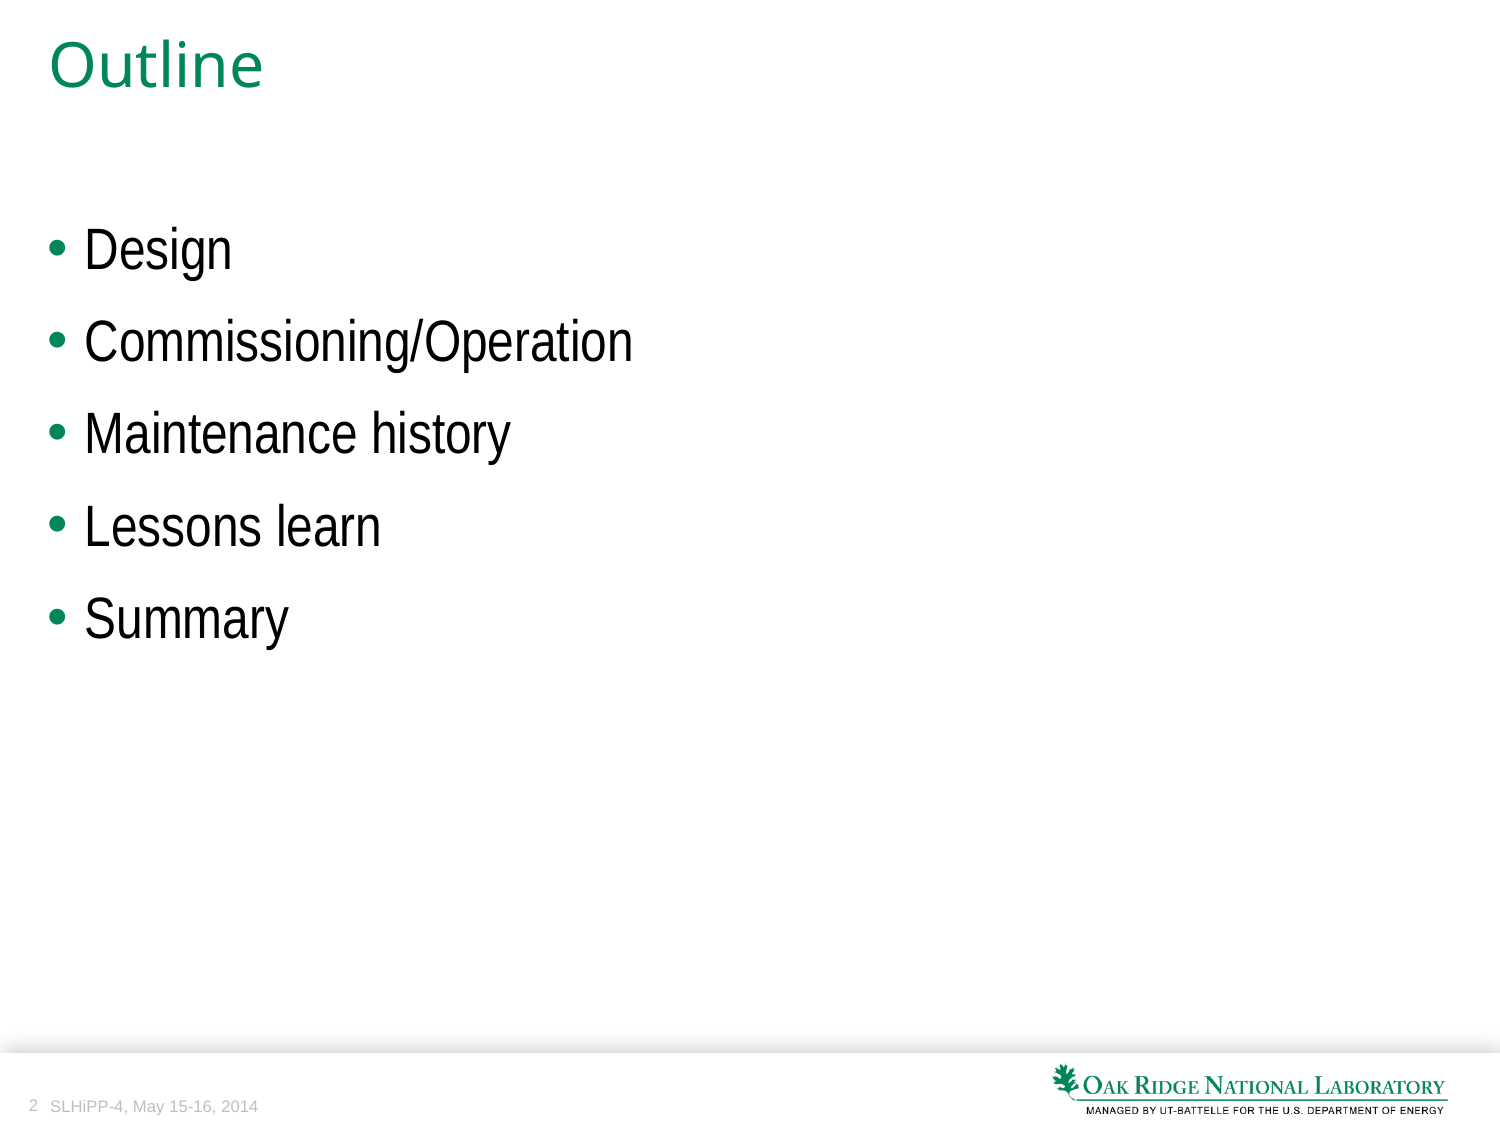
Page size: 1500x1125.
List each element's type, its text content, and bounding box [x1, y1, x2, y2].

title Outline [33, 28, 1384, 109]
picture [1052, 1063, 1448, 1114]
list Design Commissioning/Operation Maintenance history Lessons learn Summary [31, 211, 1383, 757]
